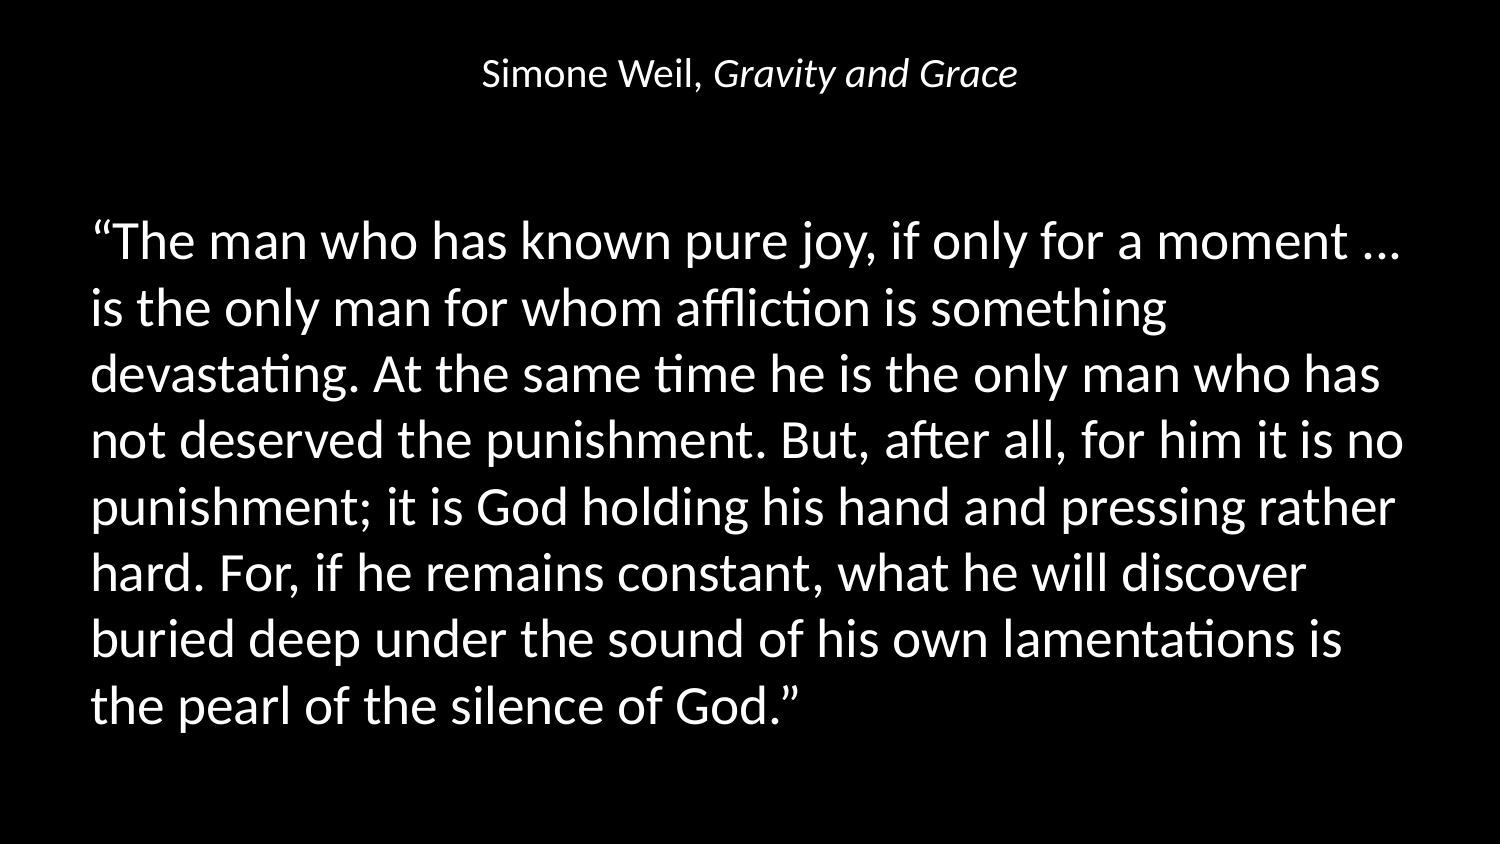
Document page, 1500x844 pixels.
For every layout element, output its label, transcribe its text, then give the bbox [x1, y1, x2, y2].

title Simone Weil, Gravity and Grace [75, 33, 1425, 108]
list “The man who has known pure joy, if only for a moment ... is the only man for whom affliction is something devastating. At the same time he is the only man who has not deserved the punishment. But, after all, for him it is no punishment; it is God holding his hand and pressing rather hard. For, if he remains constant, what he will discover buried deep under the sound of his own lamentations is the pearl of the silence of God.” [75, 196, 1425, 754]
